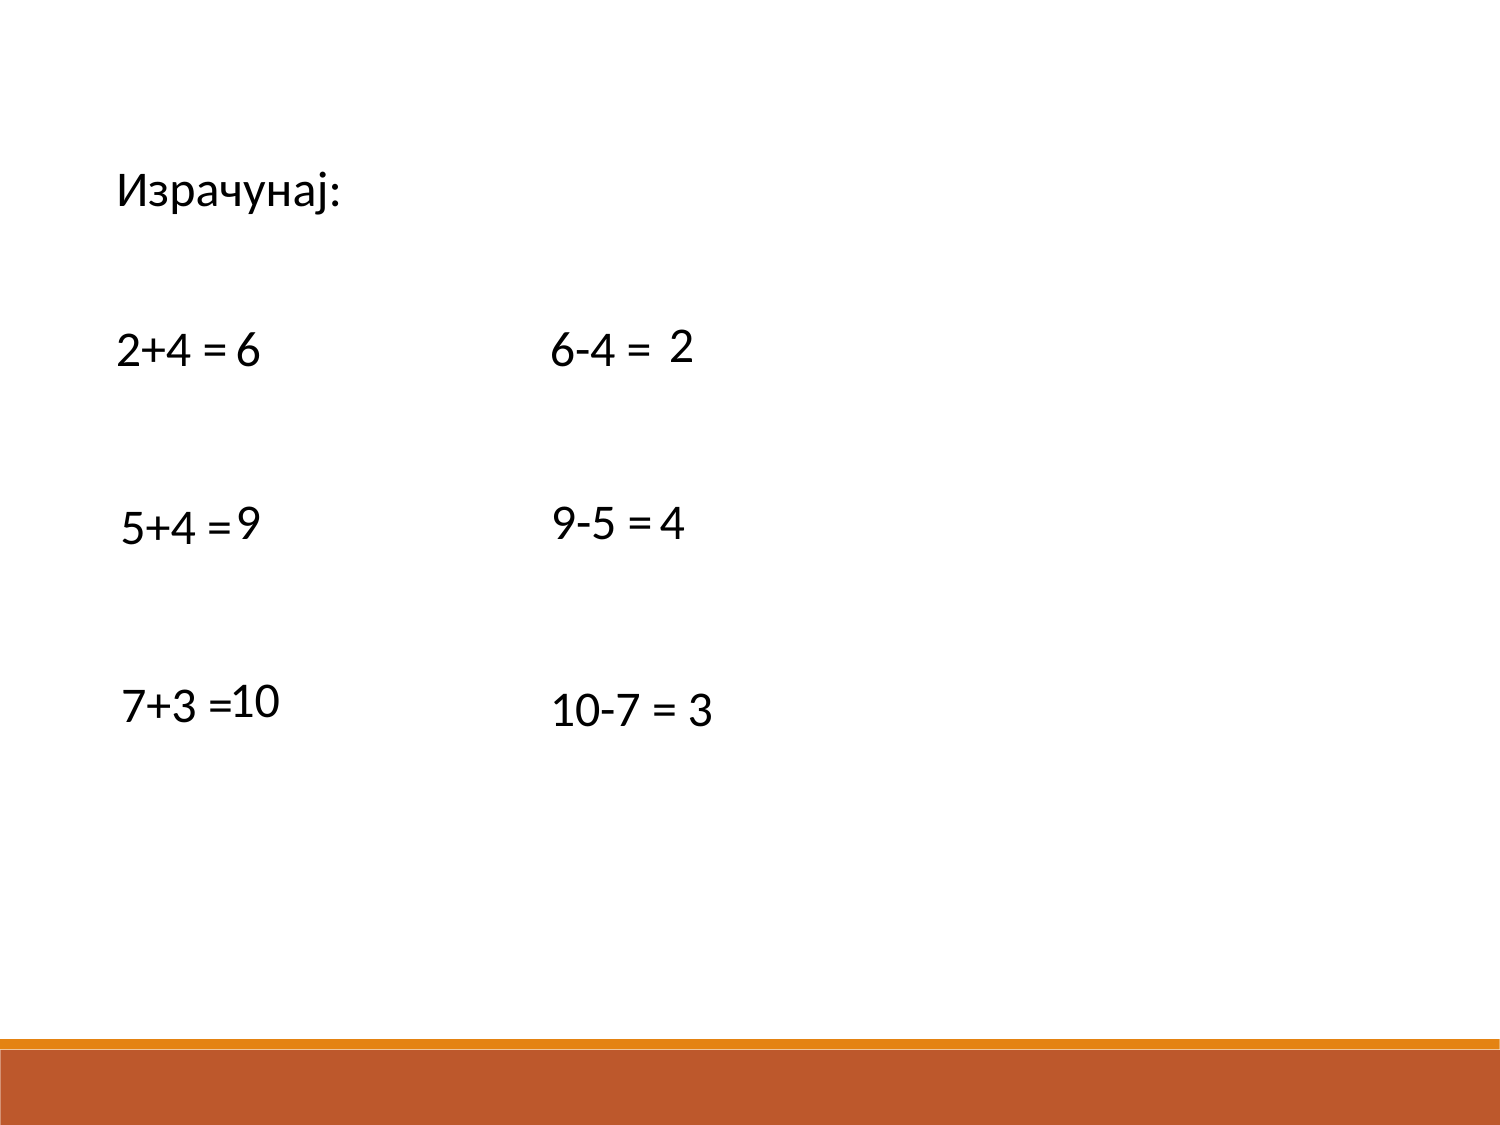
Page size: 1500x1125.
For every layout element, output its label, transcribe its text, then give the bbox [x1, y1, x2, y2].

text_box 6 [220, 308, 276, 384]
text_box 5+4 = [105, 486, 255, 562]
text_box 10-7 = [535, 669, 672, 744]
text_box 4 [644, 482, 700, 557]
text_box 3 [672, 669, 728, 744]
text_box 7+3 = [106, 664, 248, 740]
text_box Израчунај: [101, 148, 358, 224]
text_box 9 [220, 482, 276, 558]
text_box 6-4 = [534, 308, 667, 384]
text_box 9-5 = [535, 482, 644, 557]
text_box 10 [214, 660, 295, 736]
text_box 2 [654, 305, 710, 380]
text_box 2+4 = [101, 308, 220, 384]
